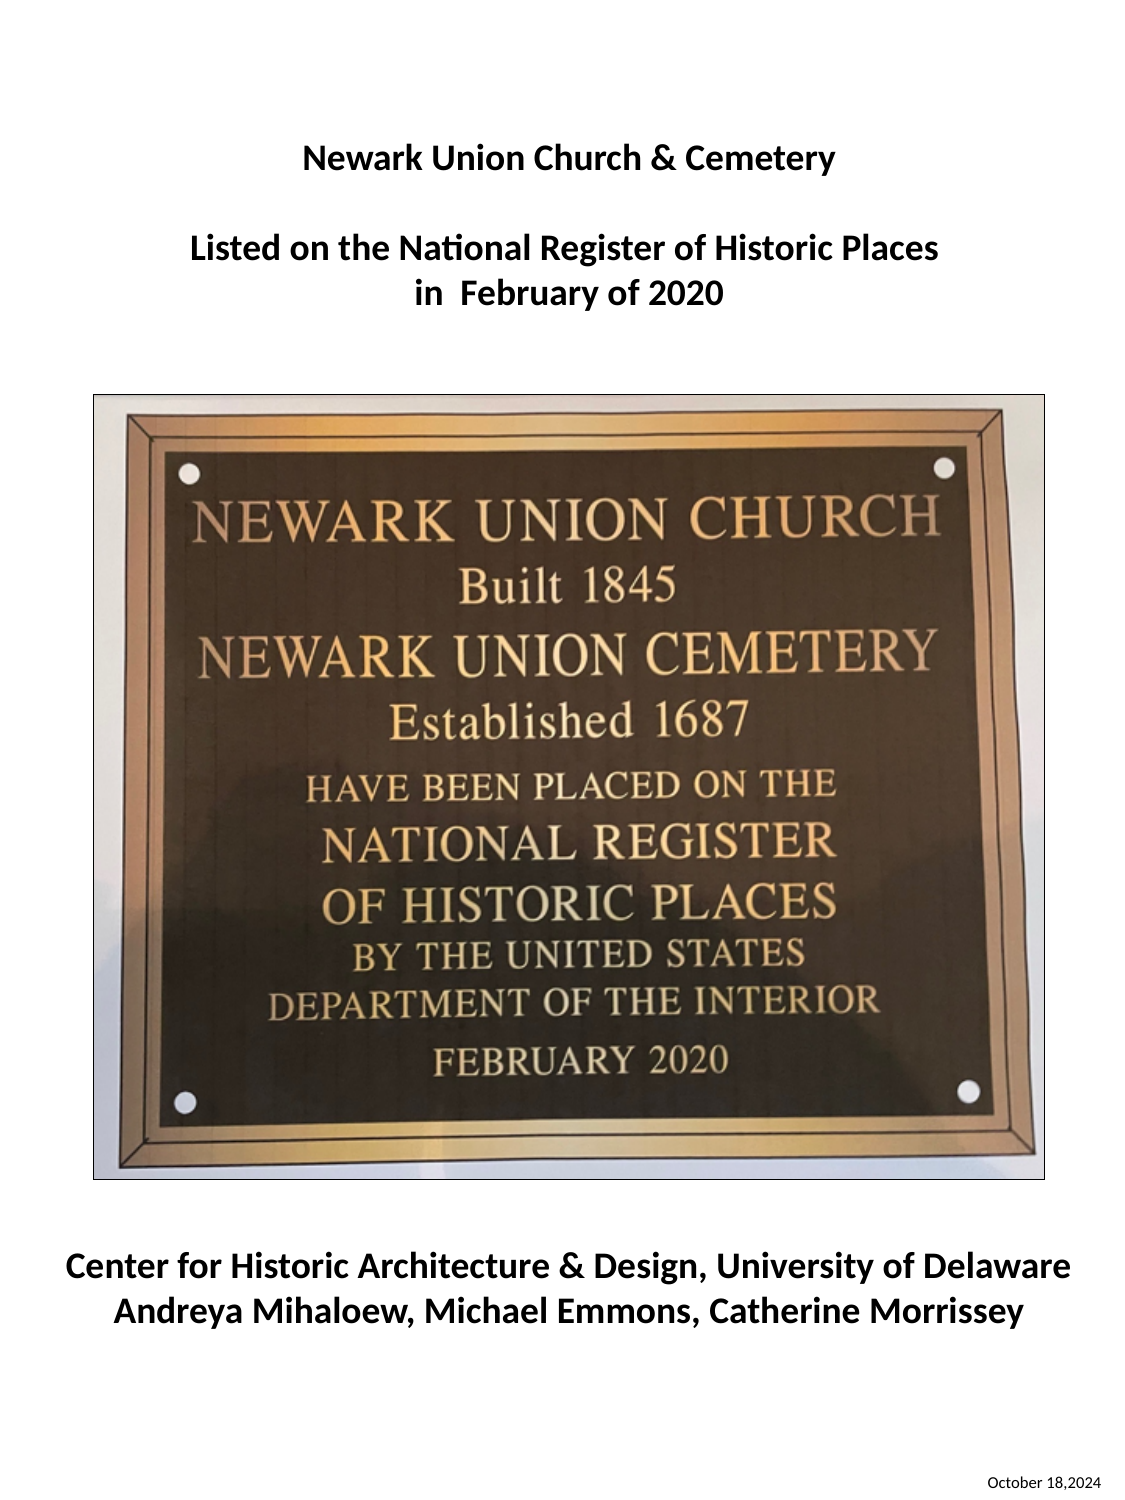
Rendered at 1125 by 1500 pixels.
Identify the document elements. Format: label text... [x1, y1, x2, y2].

title Newark Union Church & Cemetery Listed on the National Register of Historic Places in February of 2020 [47, 78, 1092, 368]
text_box Center for Historic Architecture & Design, University of Delaware Andreya Mihaloew, Michael Emmons, Catherine Morrissey [50, 1233, 1088, 1338]
text_box October 18,2024 [972, 1464, 1117, 1500]
picture [93, 393, 1046, 1180]
